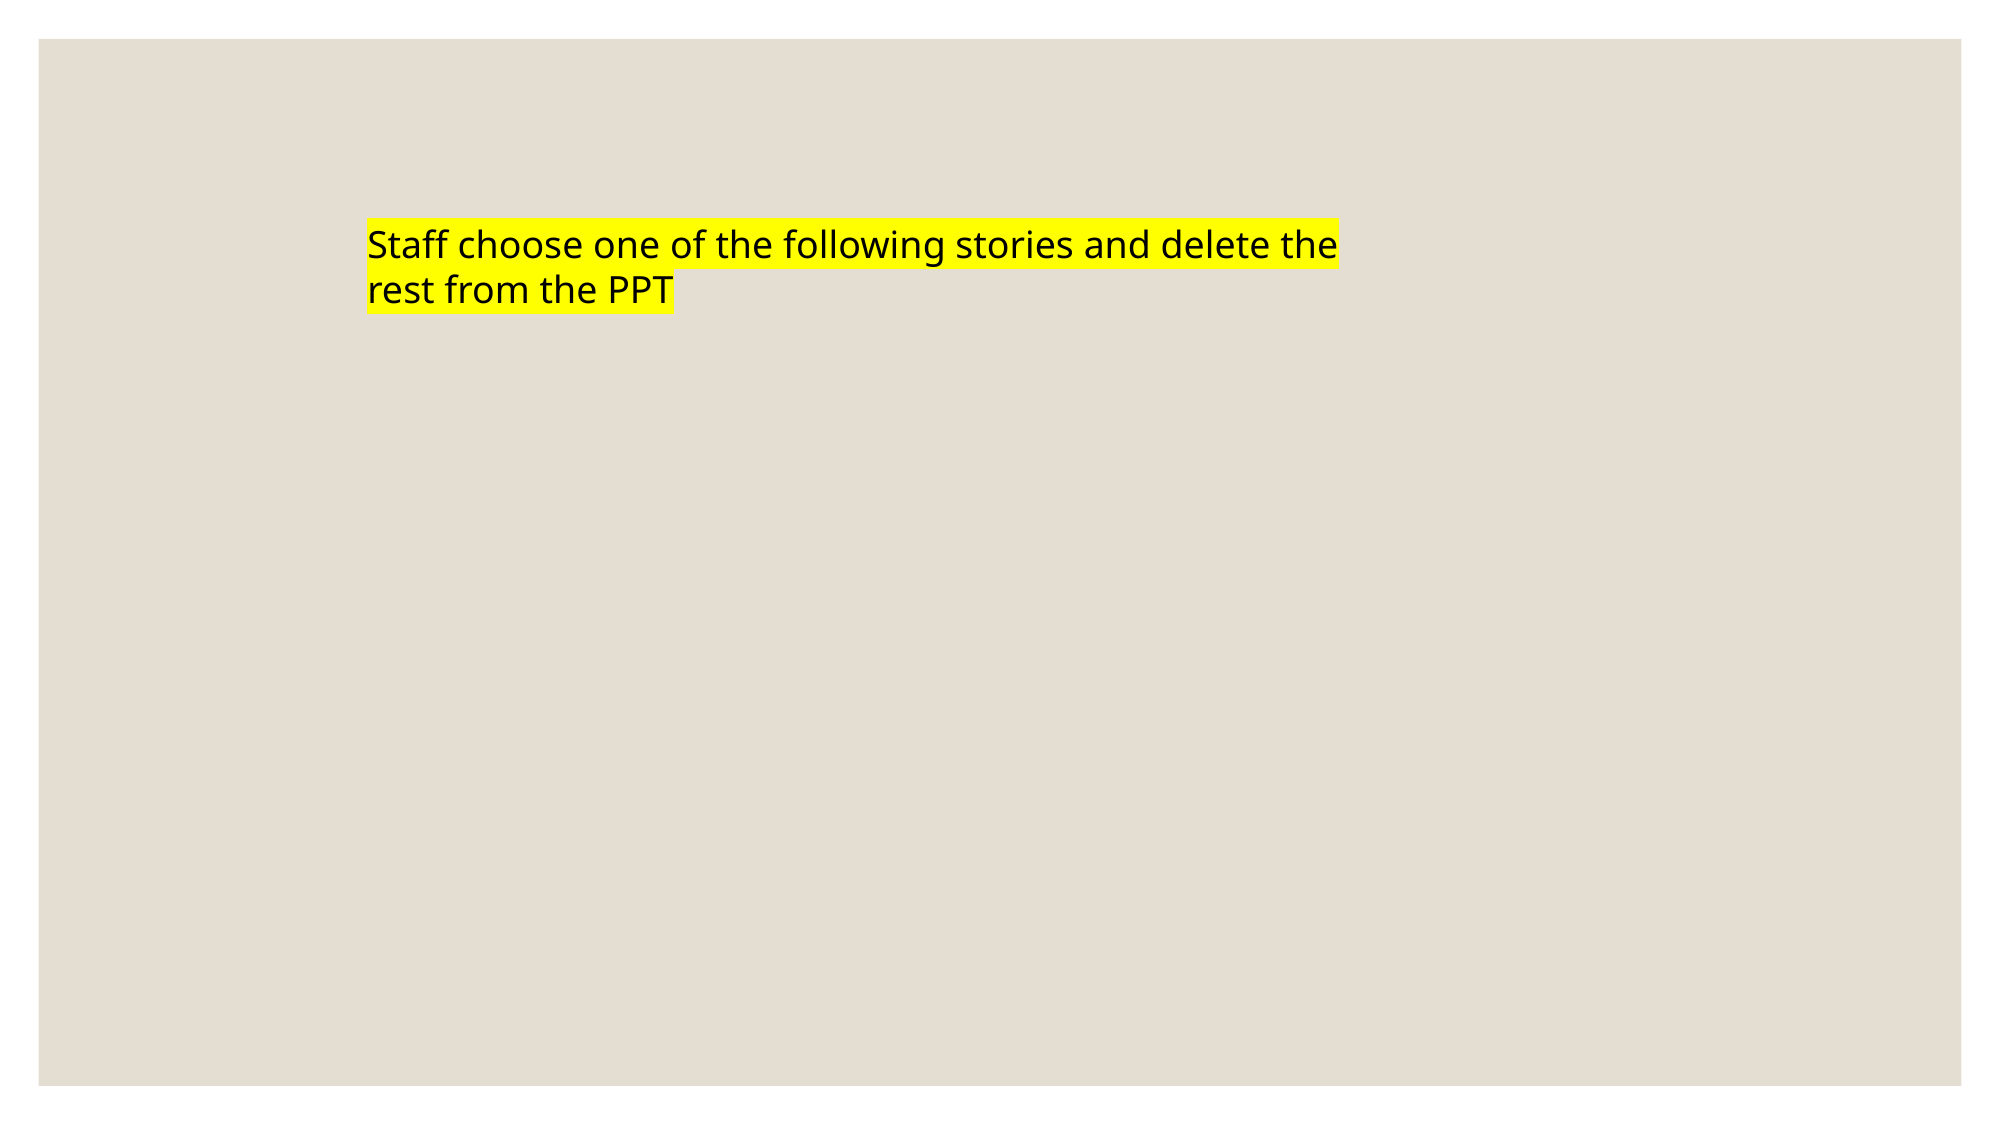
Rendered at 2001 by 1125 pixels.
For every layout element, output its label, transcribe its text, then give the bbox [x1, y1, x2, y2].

text_box Staff choose one of the following stories and delete the rest from the PPT [352, 213, 1367, 319]
